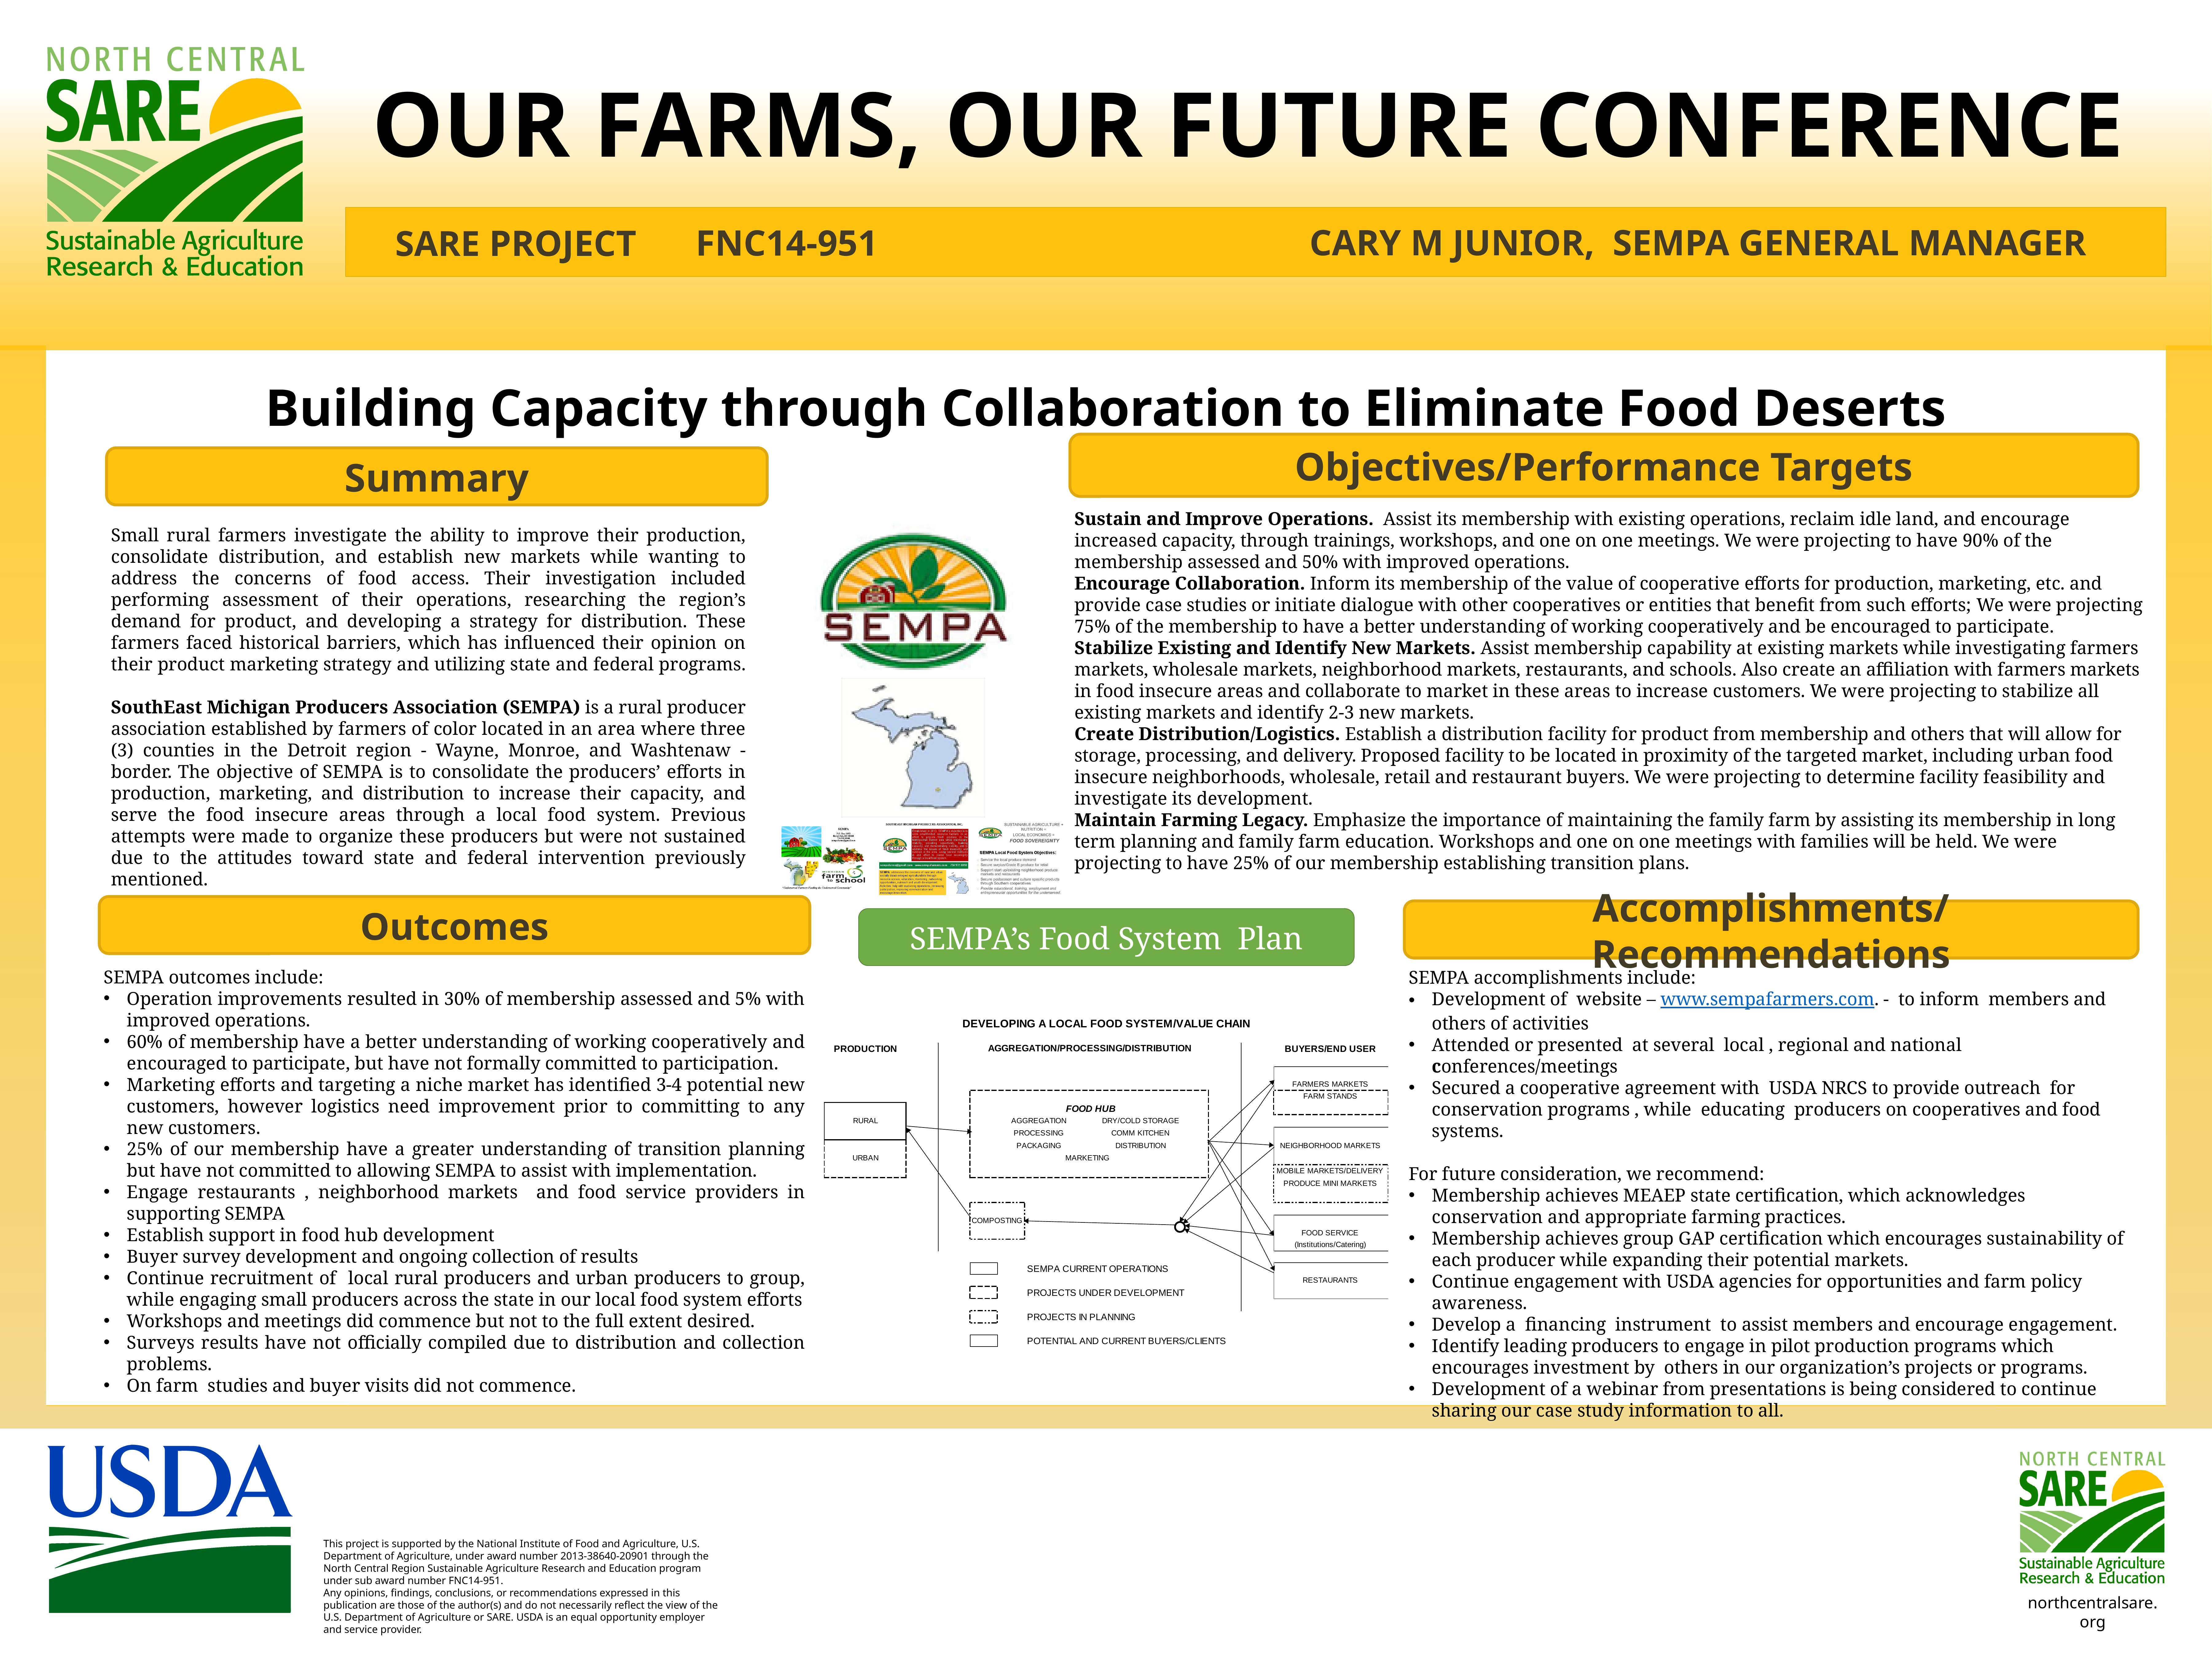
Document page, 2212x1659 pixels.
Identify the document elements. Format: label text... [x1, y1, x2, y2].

text_box OUR FARMS, OUR FUTURE CONFERENCE [346, 34, 2151, 207]
picture [781, 826, 865, 890]
text_box Small rural farmers investigate the ability to improve their production, consolidate distribution, and establish new markets while wanting to address the concerns of food access. Their investigation included performing assessment of their operations, researching the region’s demand for product, and developing a strategy for distribution. These farmers faced historical barriers, which has influenced their opinion on their product marketing strategy and utilizing state and federal programs. SouthEast Michigan Producers Association (SEMPA) is a rural producer association established by farmers of color located in an area where three (3) counties in the Detroit region - Wayne, Monroe, and Washtenaw - border. The objective of SEMPA is to consolidate the producers’ efforts in production, marketing, and distribution to increase their capacity, and serve the food insecure areas through a local food system. Previous attempts were made to organize these producers but were not sustained due to the attitudes toward state and federal intervention previously mentioned. [106, 521, 751, 892]
text_box Objectives/Performance Targets [1069, 434, 2139, 497]
text_box Summary [106, 447, 768, 505]
picture [824, 1007, 1389, 1359]
text_box Accomplishments/Recommendations [1404, 900, 2139, 959]
picture [879, 822, 971, 895]
text_box CARY M JUNIOR, SEMPA GENERAL MANAGER [1185, 218, 2110, 265]
text_box Sustain and Improve Operations. Assist its membership with existing operations, reclaim idle land, and encourage increased capacity, through trainings, workshops, and one on one meetings. We were projecting to have 90% of the membership assessed and 50% with improved operations. Encourage Collaboration. Inform its membership of the value of cooperative efforts for production, marketing, etc. and provide case studies or initiate dialogue with other cooperatives or entities that benefit from such efforts; We were projecting 75% of the membership to have a better understanding of working cooperatively and be encouraged to participate. Stabilize Existing and Identify New Markets. Assist membership capability at existing markets while investigating farmers markets, wholesale markets, neighborhood markets, restaurants, and schools. Also create an affiliation with farmers markets in food insecure areas and collaborate to market in these areas to increase customers. We were projecting to stabilize all existing markets and identify 2-3 new markets. Create Distribution/Logistics. Establish a distribution facility for product from membership and others that will allow for storage, processing, and delivery. Proposed facility to be located in proximity of the targeted market, including urban food insecure neighborhoods, wholesale, retail and restaurant buyers. We were projecting to determine facility feasibility and investigate its development. Maintain Farming Legacy. Emphasize the importance of maintaining the family farm by assisting its membership in long term planning and family farm education. Workshops and one on one meetings with families will be held. We were projecting to have 25% of our membership establishing transition plans. [1070, 505, 2151, 875]
text_box SEMPA outcomes include: Operation improvements resulted in 30% of membership assessed and 5% with improved operations. 60% of membership have a better understanding of working cooperatively and encouraged to participate, but have not formally committed to participation. Marketing efforts and targeting a niche market has identified 3-4 potential new customers, however logistics need improvement prior to committing to any new customers. 25% of our membership have a greater understanding of transition planning but have not committed to allowing SEMPA to assist with implementation. Engage restaurants , neighborhood markets and food service providers in supporting SEMPA Establish support in food hub development Buyer survey development and ongoing collection of results Continue recruitment of local rural producers and urban producers to group, while engaging small producers across the state in our local food system efforts Workshops and meetings did commence but not to the full extent desired. Surveys results have not officially compiled due to distribution and collection problems. On farm studies and buyer visits did not commence. [99, 963, 810, 1398]
text_box This project is supported by the National Institute of Food and Agriculture, U.S. Department of Agriculture, under award number 2013-38640-20901 through the North Central Region Sustainable Agriculture Research and Education program under sub award number FNC14-951. Any opinions, findings, conclusions, or recommendations expressed in this publication are those of the author(s) and do not necessarily reflect the view of the U.S. Department of Agriculture or SARE. USDA is an equal opportunity employer and service provider. [319, 1535, 727, 1637]
picture [46, 1443, 294, 1613]
picture [976, 820, 1070, 897]
picture [797, 439, 1041, 818]
text_box FNC14-951 [691, 218, 985, 265]
text_box SEMPA’s Food System Plan [858, 908, 1355, 966]
text_box Outcomes [99, 896, 810, 954]
text_box SEMPA accomplishments include: Development of website – www.sempafarmers.com. - to inform members and others of activities Attended or presented at several local , regional and national conferences/meetings Secured a cooperative agreement with USDA NRCS to provide outreach for conservation programs , while educating producers on cooperatives and food systems. For future consideration, we recommend: Membership achieves MEAEP state certification, which acknowledges conservation and appropriate farming practices. Membership achieves group GAP certification which encourages sustainability of each producer while expanding their potential markets. Continue engagement with USDA agencies for opportunities and farm policy awareness. Develop a financing instrument to assist members and encourage engagement. Identify leading producers to engage in pilot production programs which encourages investment by others in our organization’s projects or programs. Development of a webinar from presentations is being considered to continue sharing our case study information to all. [1404, 964, 2136, 1423]
text_box Building Capacity through Collaboration to Eliminate Food Deserts [92, 373, 2120, 440]
